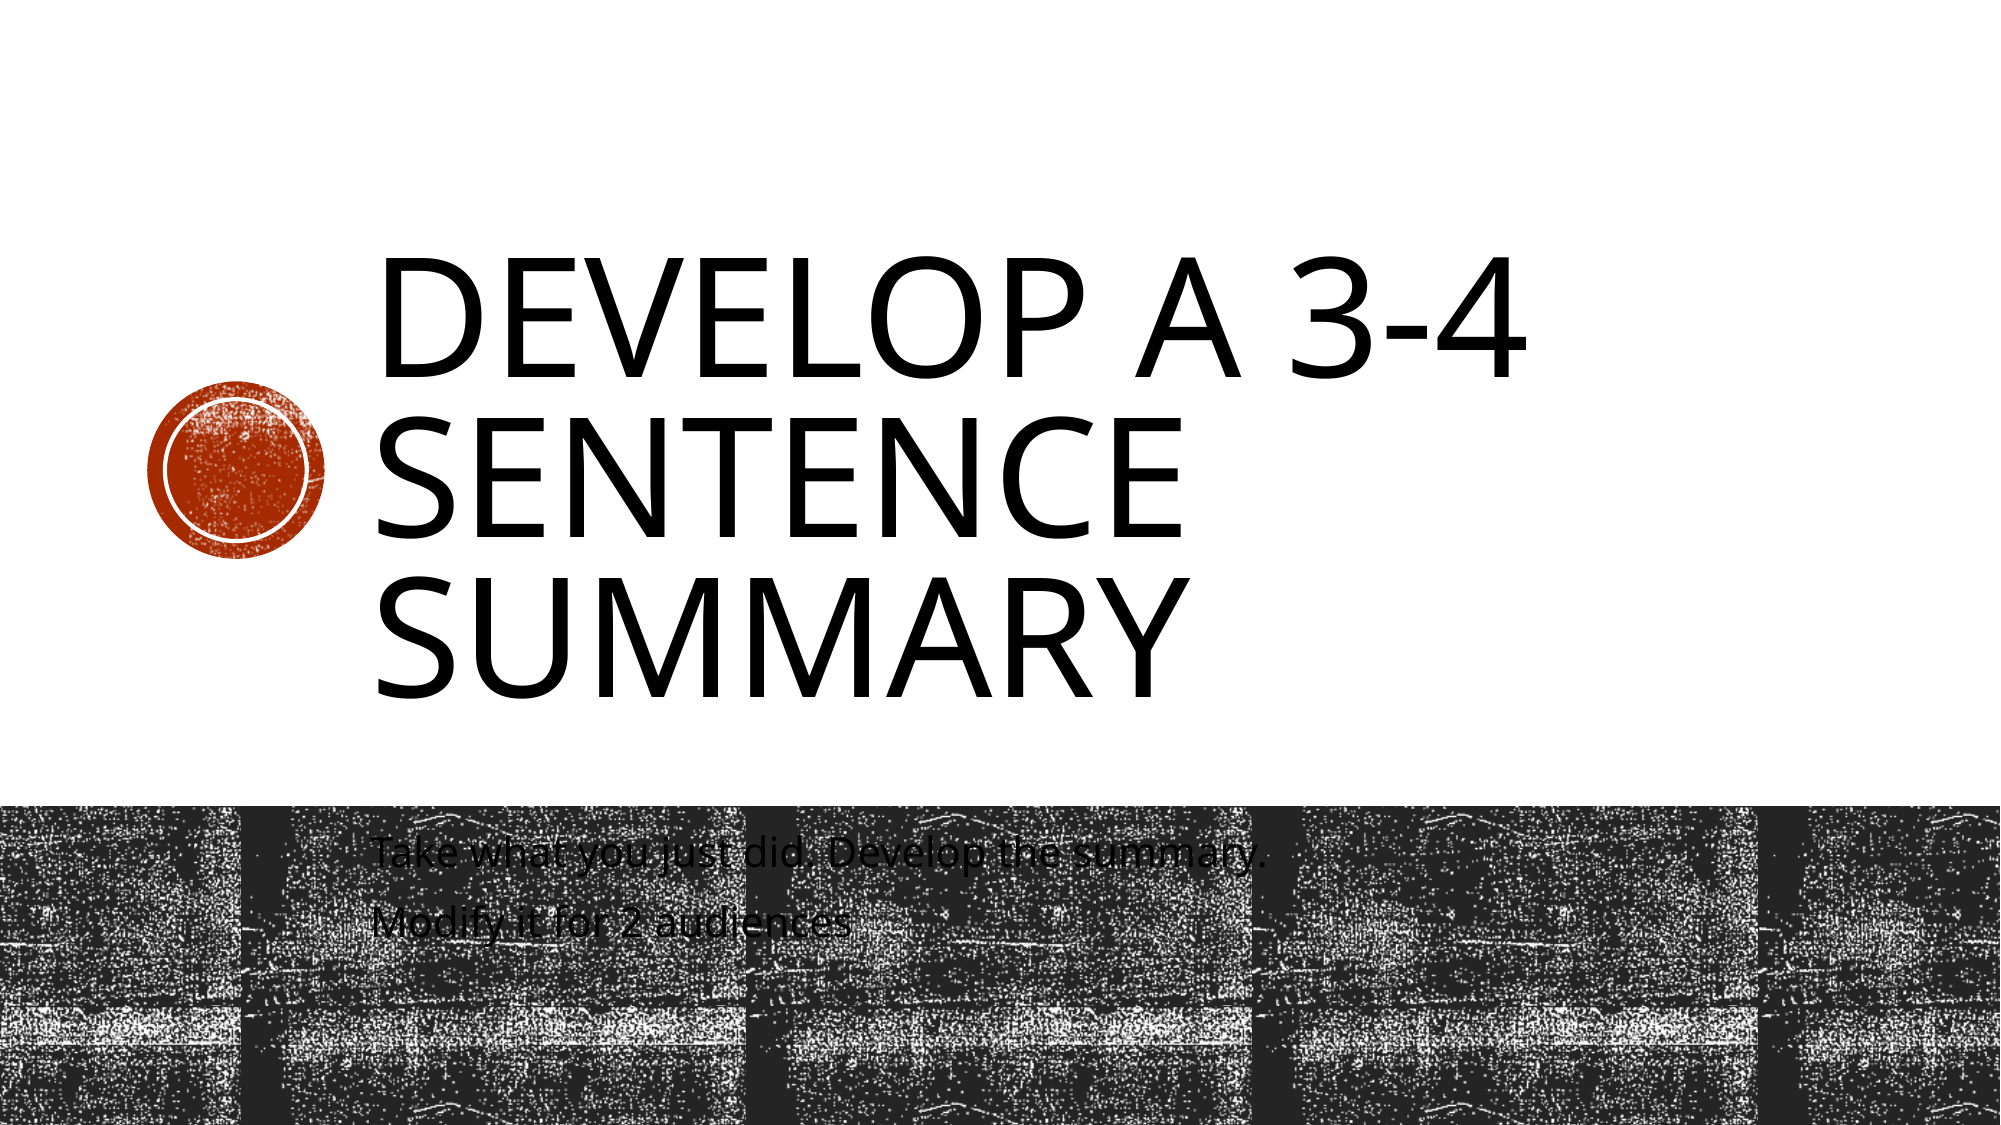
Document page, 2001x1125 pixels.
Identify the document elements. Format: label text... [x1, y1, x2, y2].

title Develop a 3-4 sentence summary [355, 201, 1878, 779]
list Take what you just did. Develop the summary. Modify it for 2 audiences [355, 823, 1841, 999]
